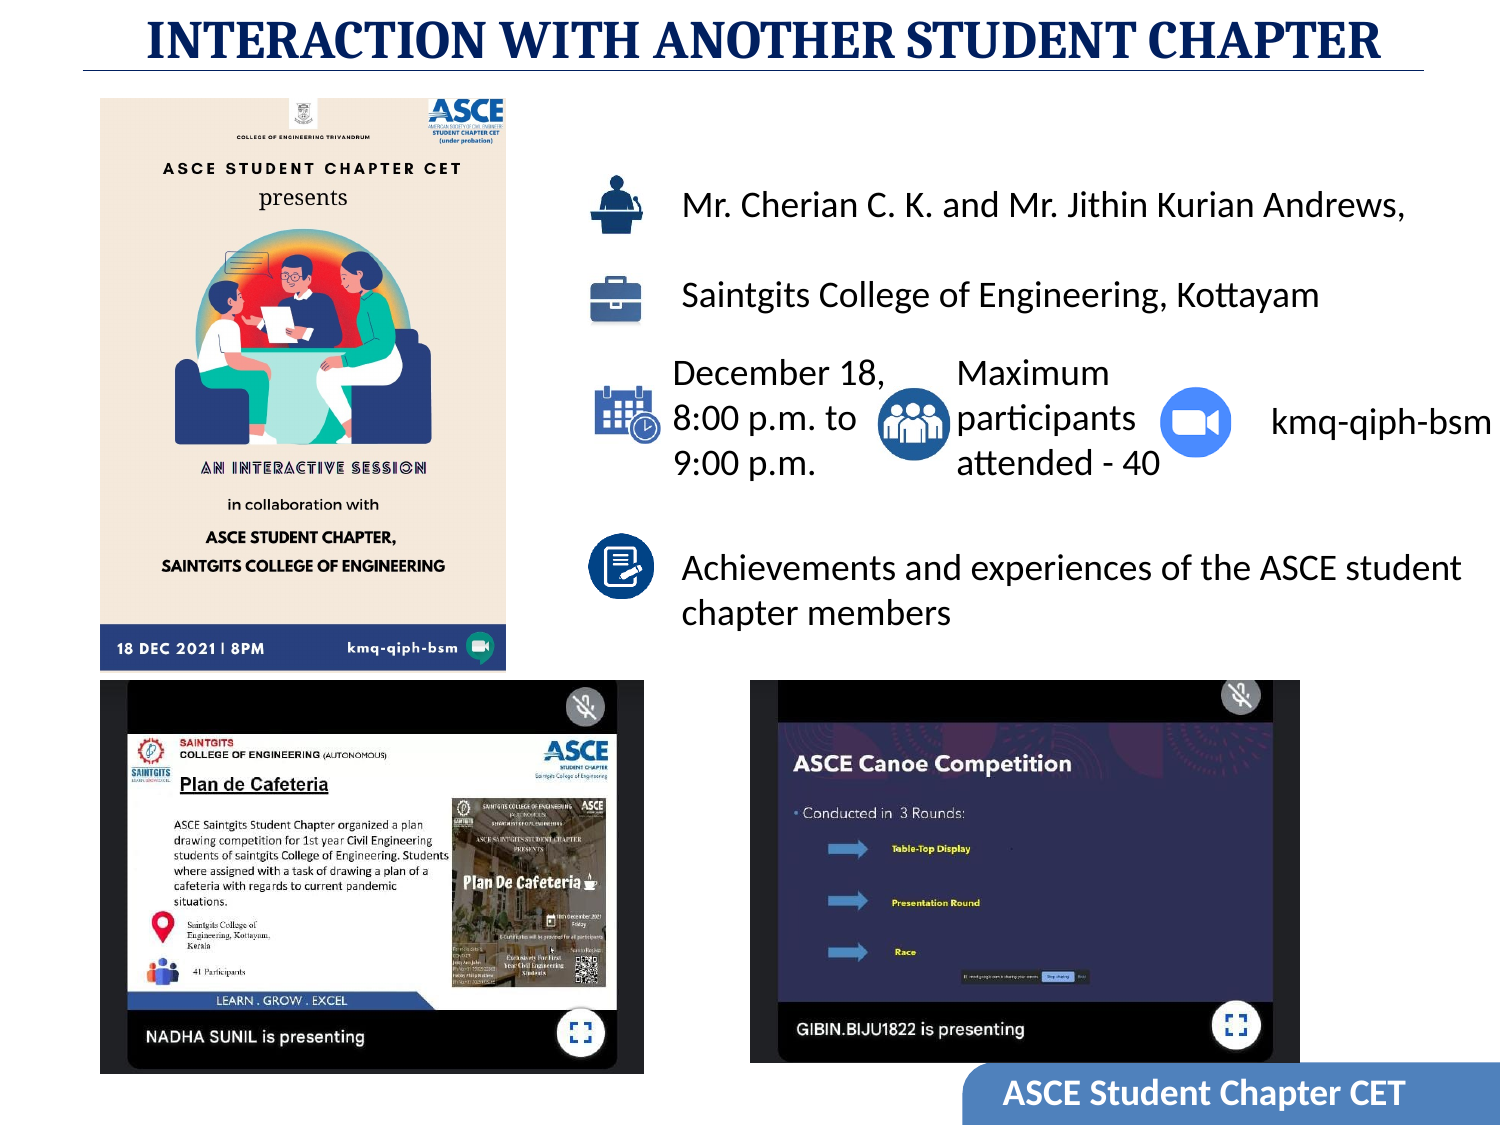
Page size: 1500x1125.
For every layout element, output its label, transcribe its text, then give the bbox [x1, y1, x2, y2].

picture [100, 680, 644, 1074]
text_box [587, 174, 1232, 461]
text_box Achievements and experiences of the ASCE student chapter members [666, 535, 1500, 641]
text_box Mr. Cherian C. K. and Mr. Jithin Kurian Andrews, Saintgits College of Engineering, Kottayam [666, 172, 1488, 323]
text_box Maximum participants attended - 40 [941, 469, 1179, 519]
text_box kmq-qiph-bsm [1256, 389, 1500, 450]
text_box [520, 519, 1425, 581]
text_box December 18, 8:00 p.m. to 9:00 p.m. [657, 469, 912, 536]
title INTERACTION WITH ANOTHER STUDENT CHAPTER [30, 4, 1500, 70]
text_box ASCE Student Chapter CET [1000, 1075, 1500, 1113]
text_box [588, 581, 654, 599]
picture [749, 680, 1301, 1063]
picture [100, 98, 507, 673]
